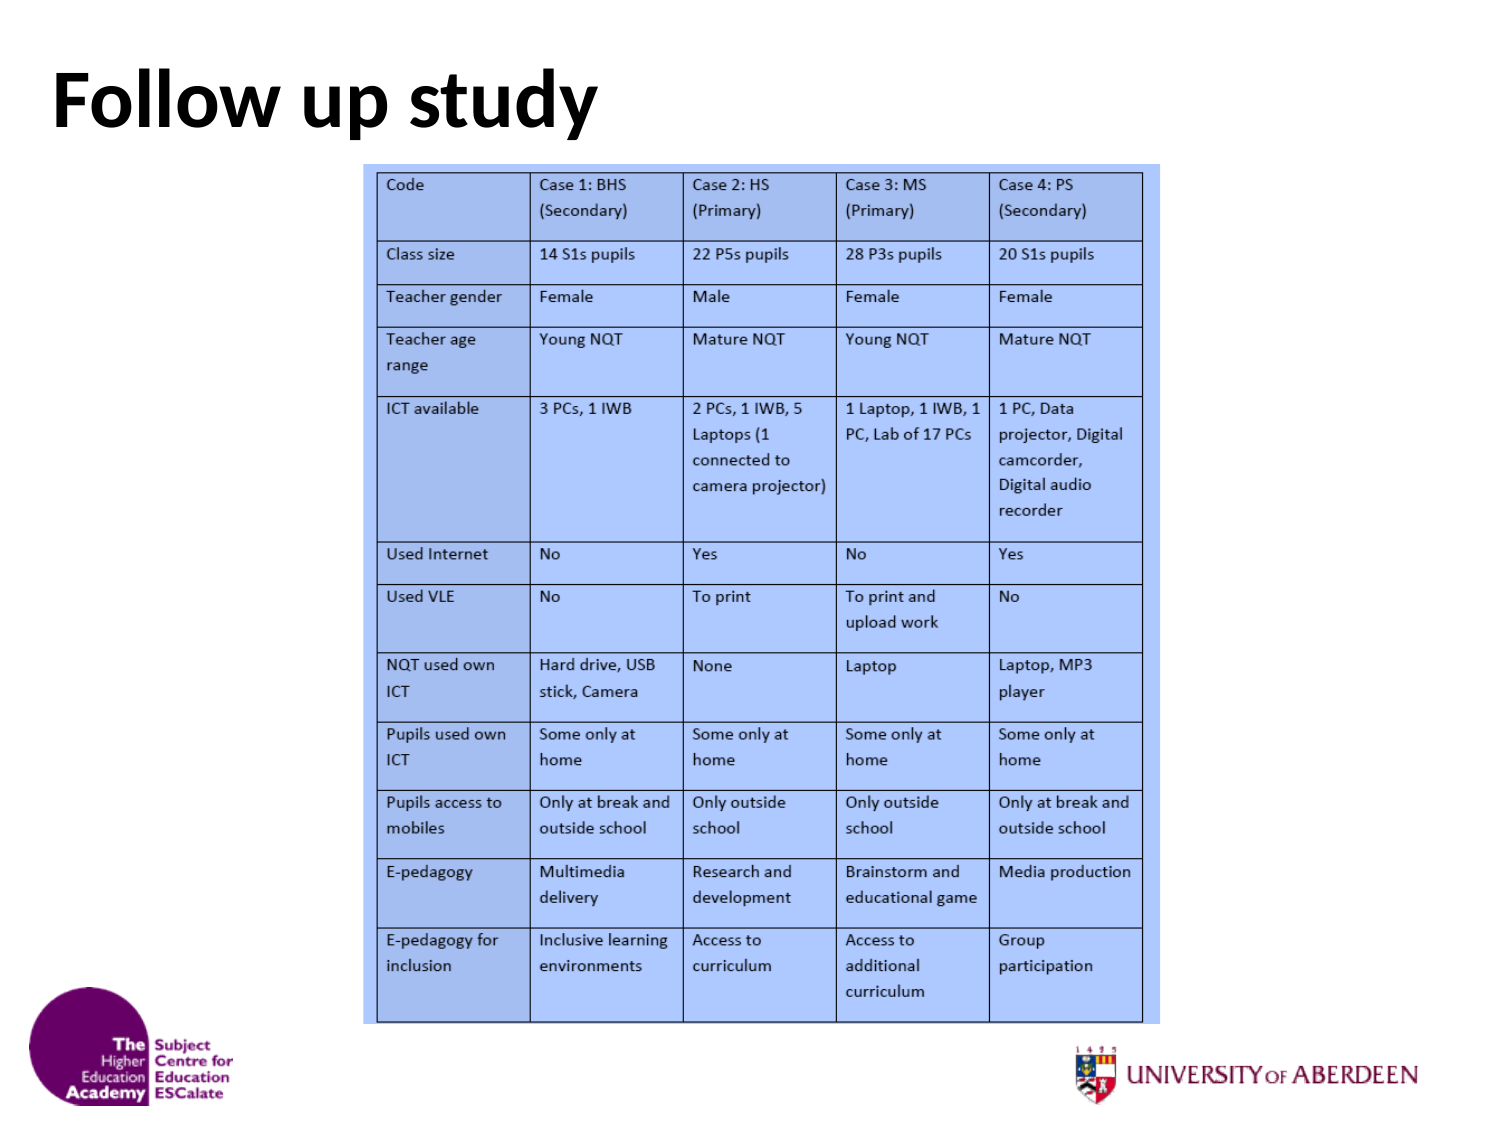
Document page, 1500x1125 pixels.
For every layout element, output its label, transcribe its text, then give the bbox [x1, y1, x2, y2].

title Follow up study [35, 35, 617, 155]
picture [29, 987, 233, 1106]
picture [362, 163, 1161, 1024]
picture [1068, 1034, 1427, 1114]
